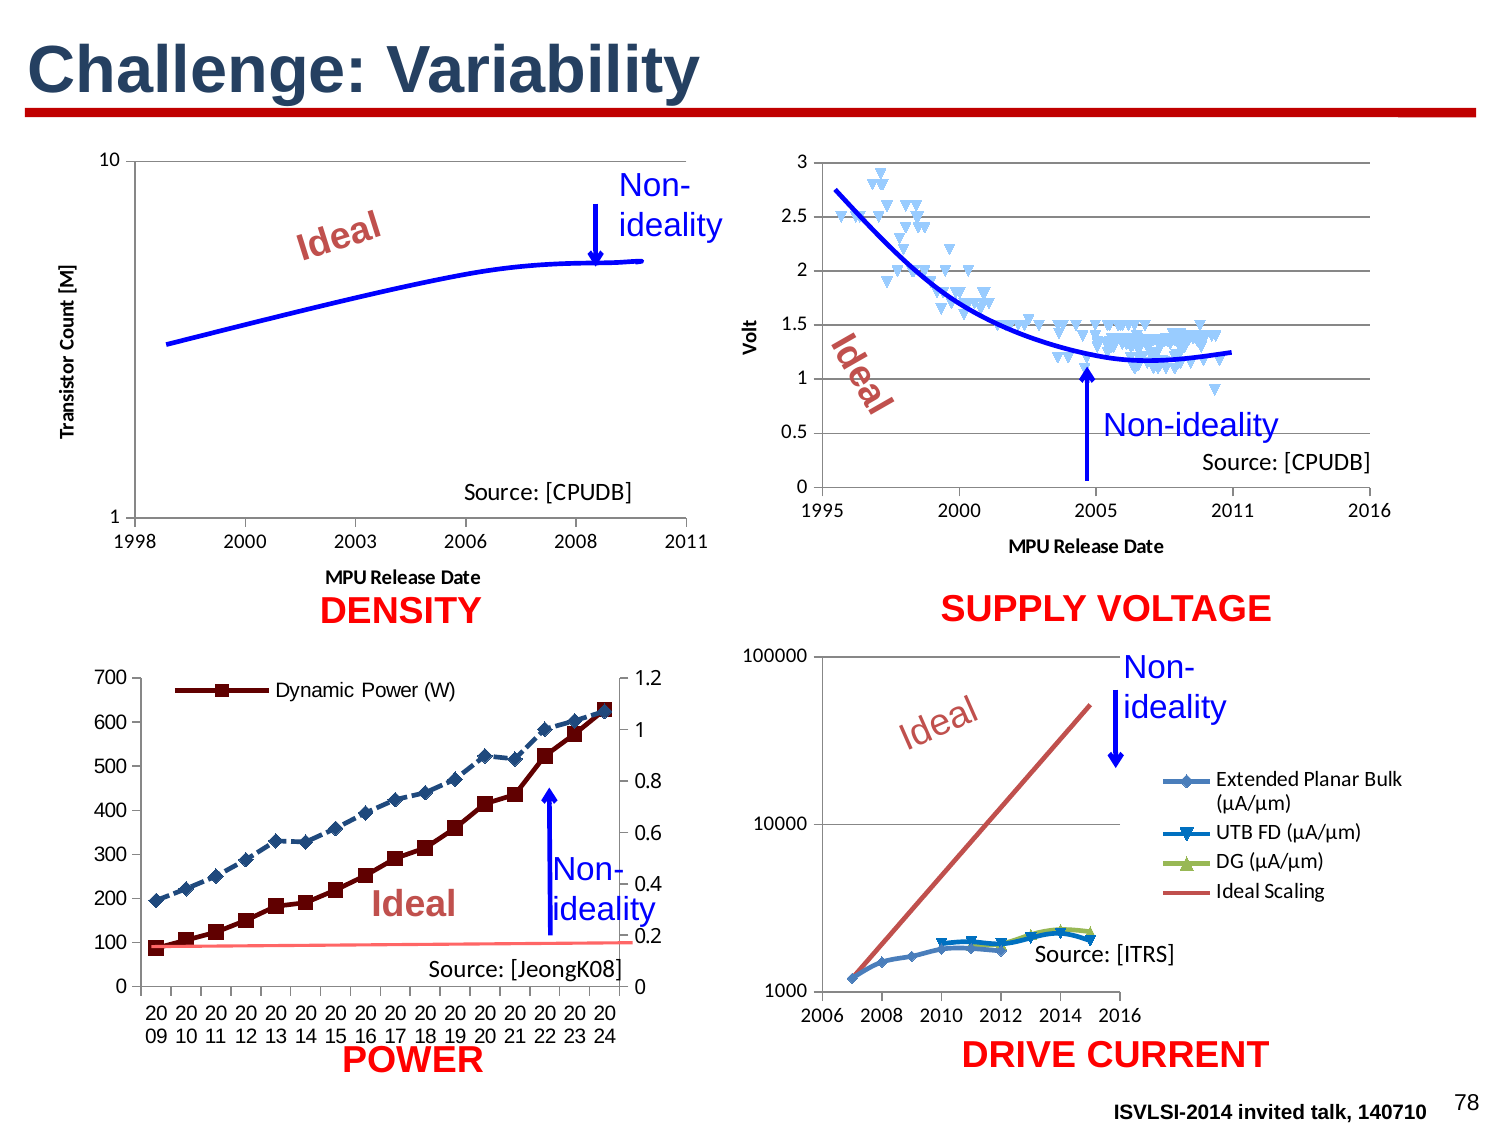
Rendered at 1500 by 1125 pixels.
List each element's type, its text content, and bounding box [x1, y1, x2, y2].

title Challenge: Variability [12, 20, 1500, 113]
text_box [87, 637, 713, 1089]
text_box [707, 143, 1424, 638]
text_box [24, 141, 776, 640]
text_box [727, 646, 1423, 1084]
